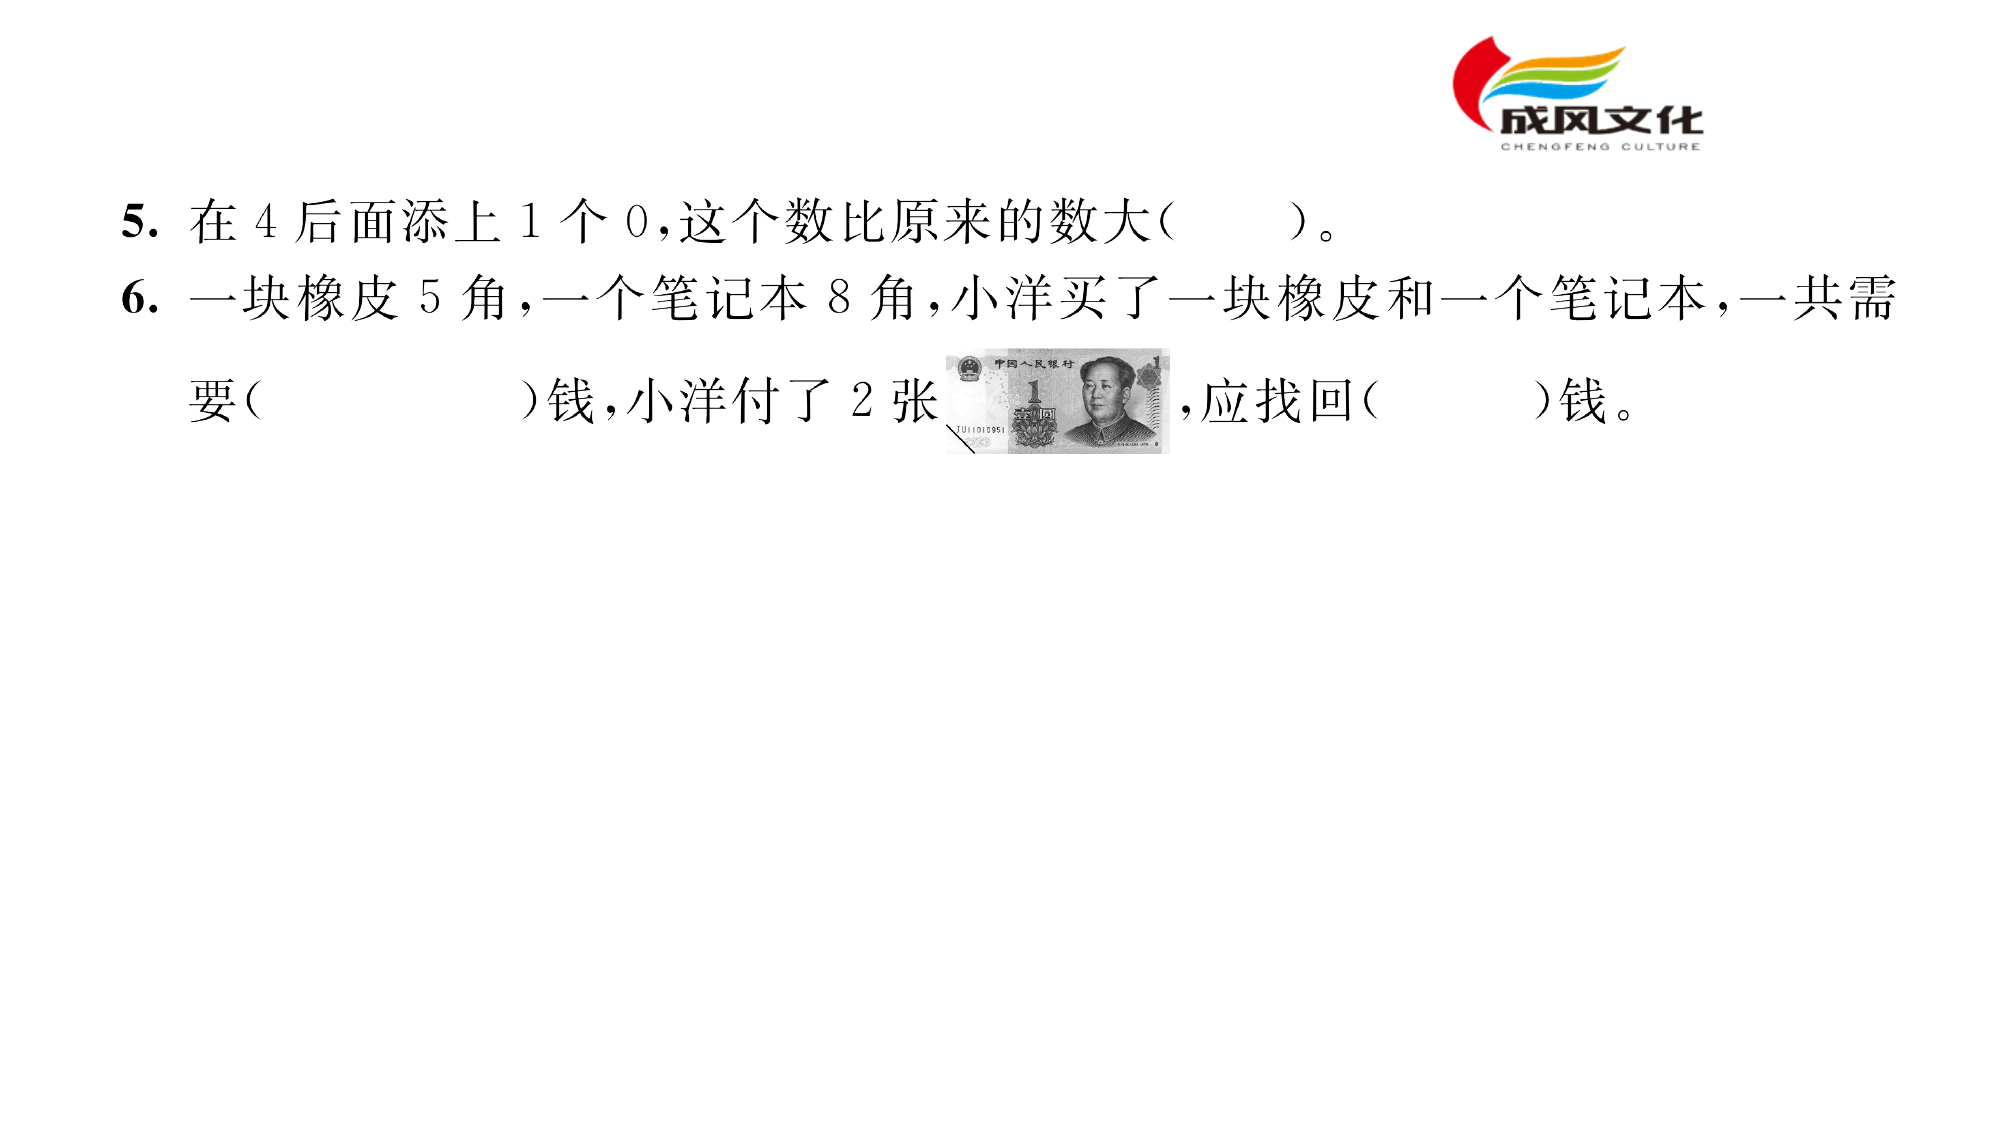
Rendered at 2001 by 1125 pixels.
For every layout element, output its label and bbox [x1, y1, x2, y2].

picture [118, 30, 2000, 470]
